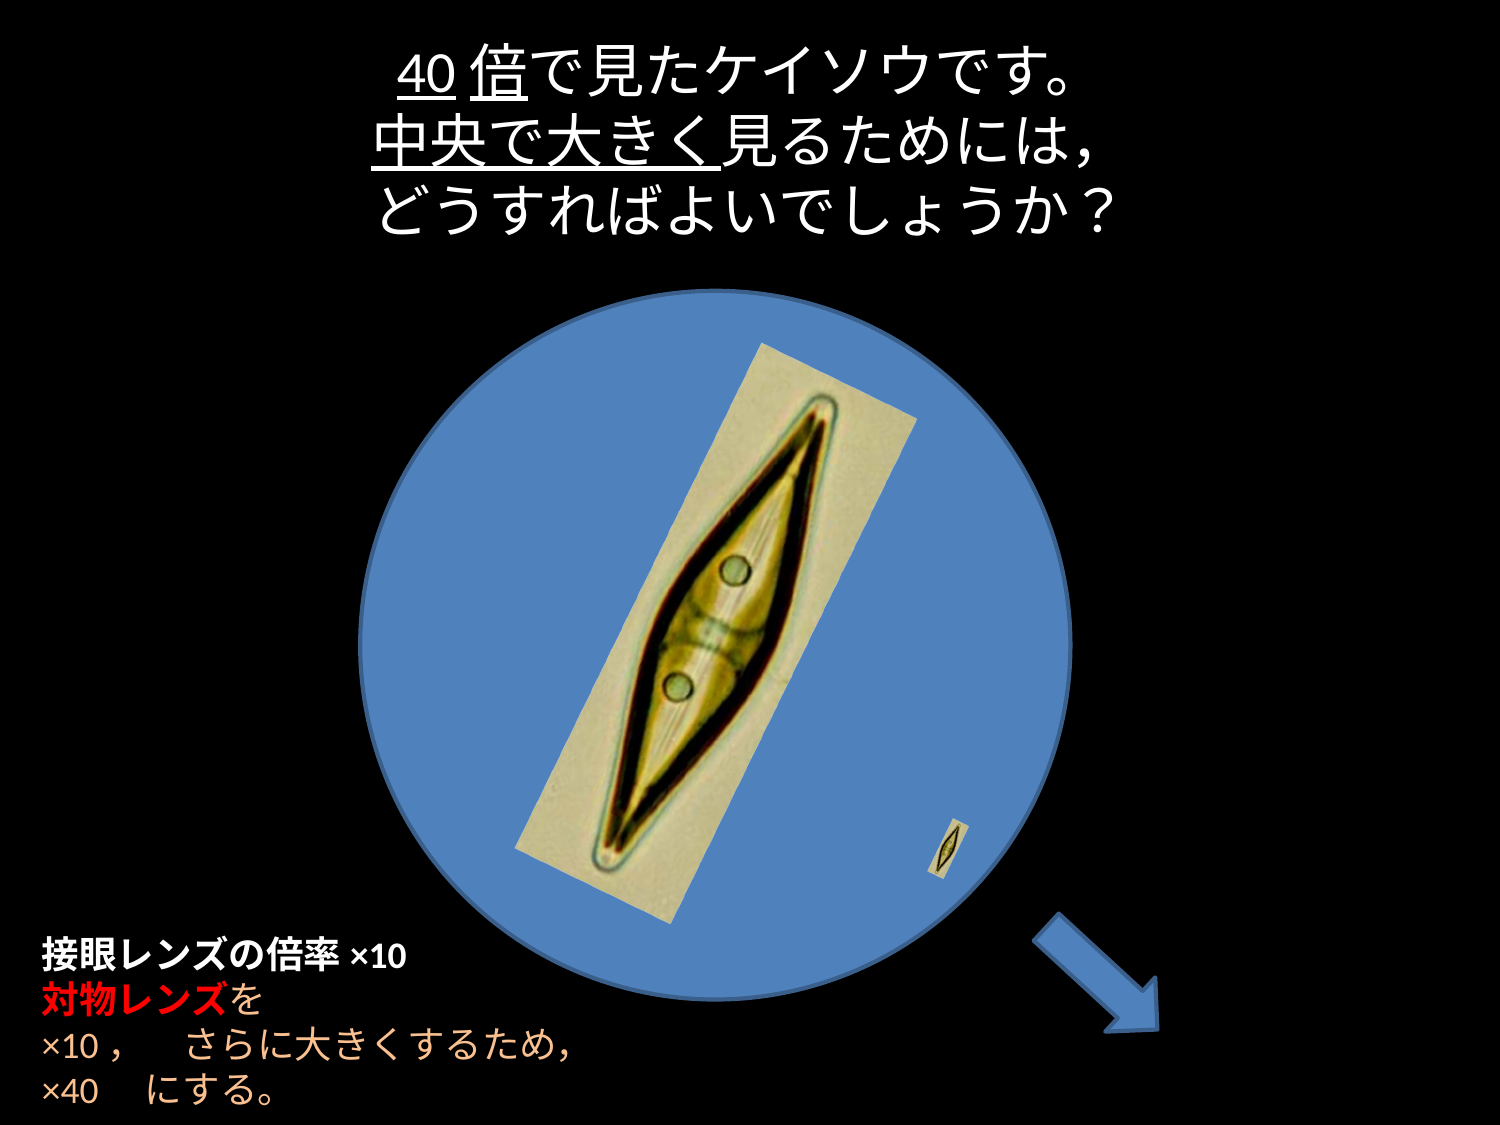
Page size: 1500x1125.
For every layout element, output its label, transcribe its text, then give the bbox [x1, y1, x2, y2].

text_box [1031, 911, 1160, 1034]
text_box [358, 288, 1073, 1002]
picture [928, 819, 968, 879]
picture [516, 344, 916, 923]
text_box 接眼レンズの倍率×10 対物レンズを ×10， さらに大きくするため， ×40 にする。 [27, 923, 608, 1119]
title 40倍で見たケイソウです。 中央で大きく見るためには， どうすればよいでしょうか？ [75, 45, 1425, 233]
